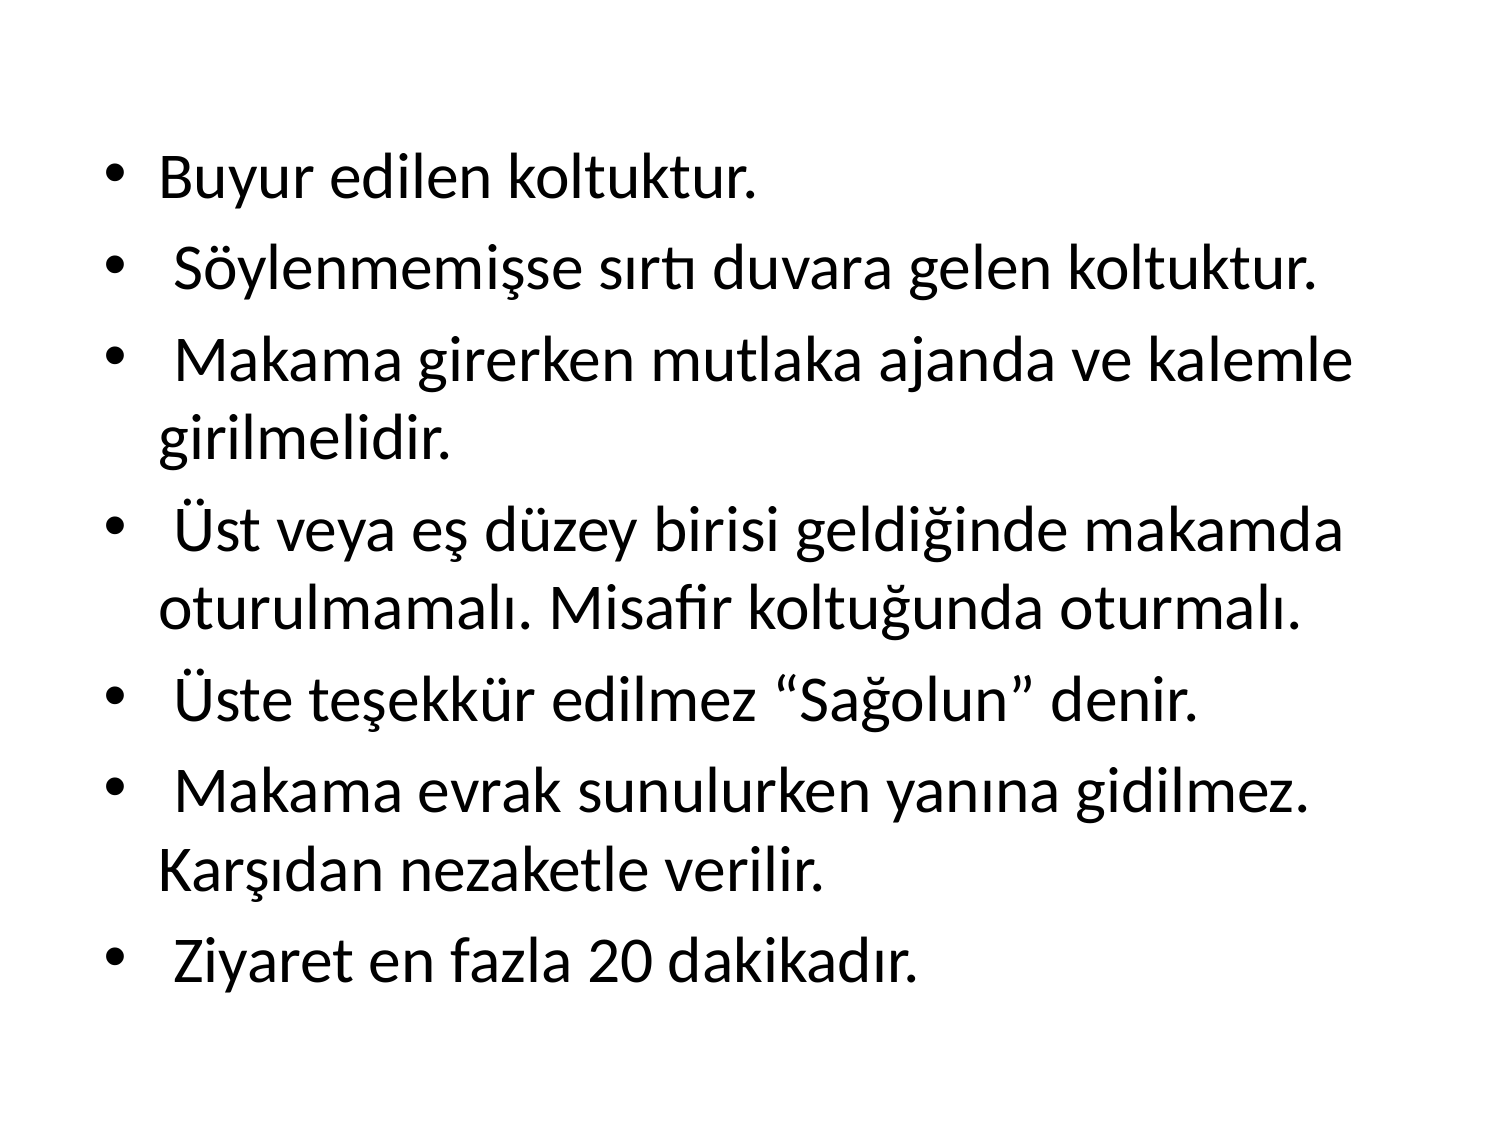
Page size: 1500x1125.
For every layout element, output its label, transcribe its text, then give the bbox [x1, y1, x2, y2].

list Buyur edilen koltuktur. Söylenmemişse sırtı duvara gelen koltuktur. Makama girerken mutlaka ajanda ve kalemle girilmelidir. Üst veya eş düzey birisi geldiğinde makamda oturulmamalı. Misafir koltuğunda oturmalı. Üste teşekkür edilmez “Sağolun” denir. Makama evrak sunulurken yanına gidilmez. Karşıdan nezaketle verilir. Ziyaret en fazla 20 dakikadır. [88, 125, 1425, 1005]
